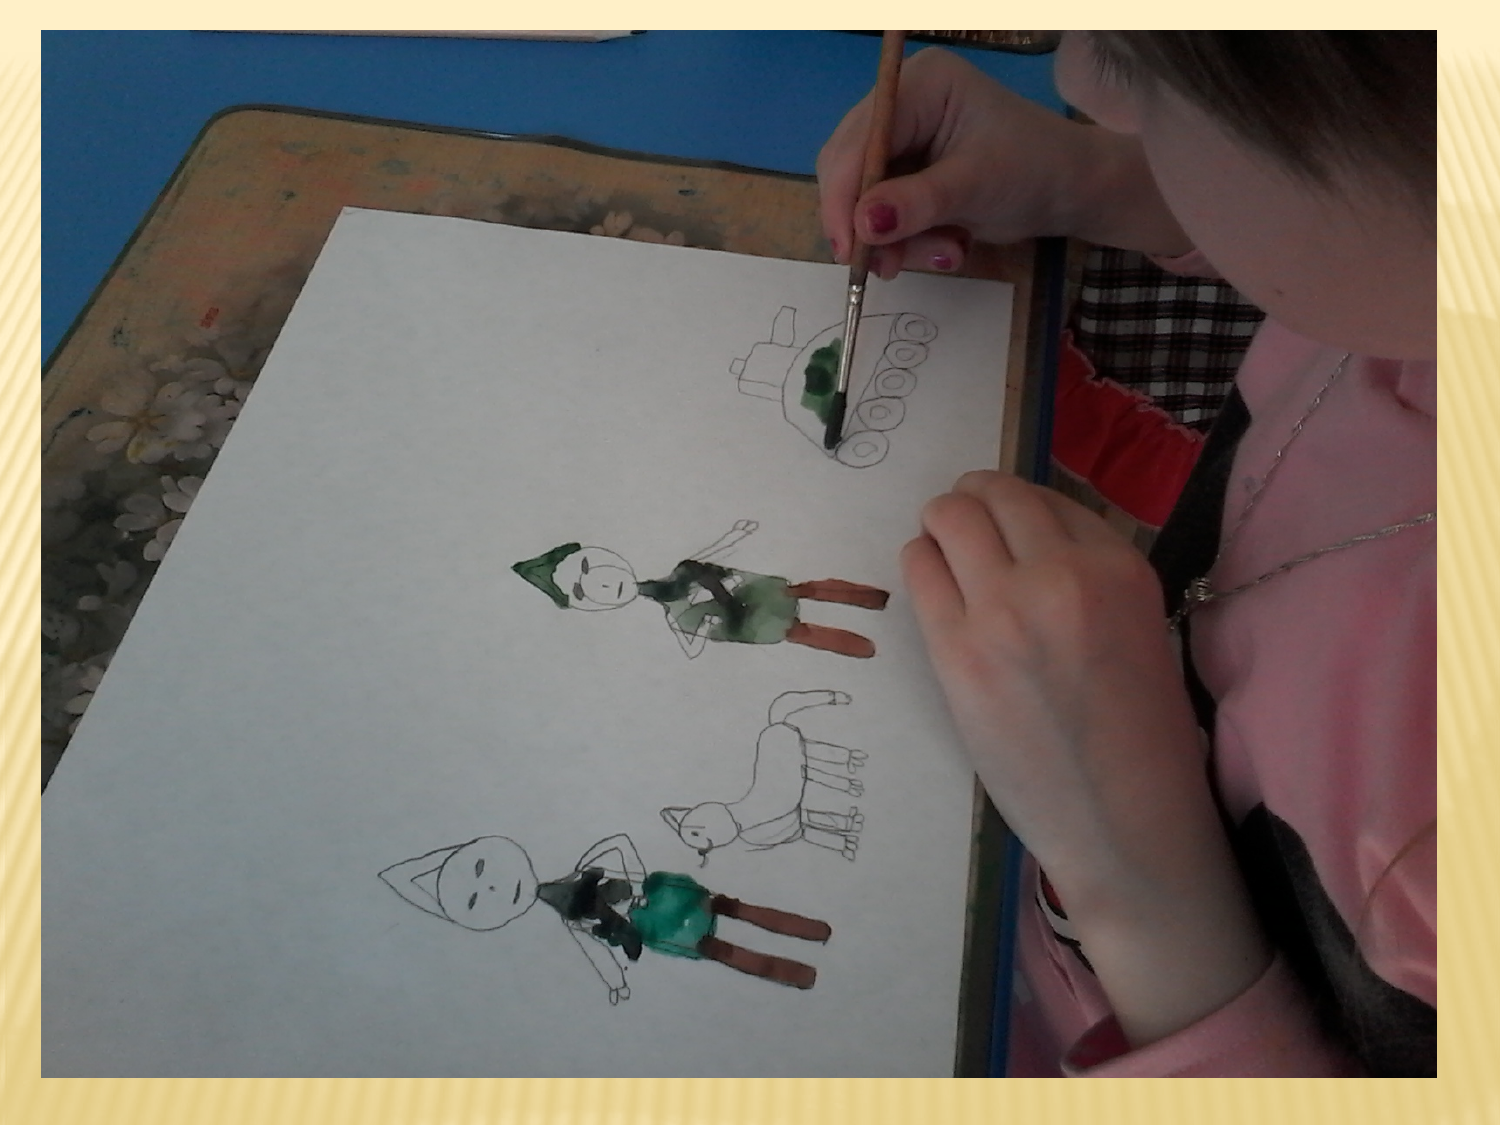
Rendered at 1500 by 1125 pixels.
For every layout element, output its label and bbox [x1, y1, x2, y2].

picture [40, 30, 1438, 1078]
